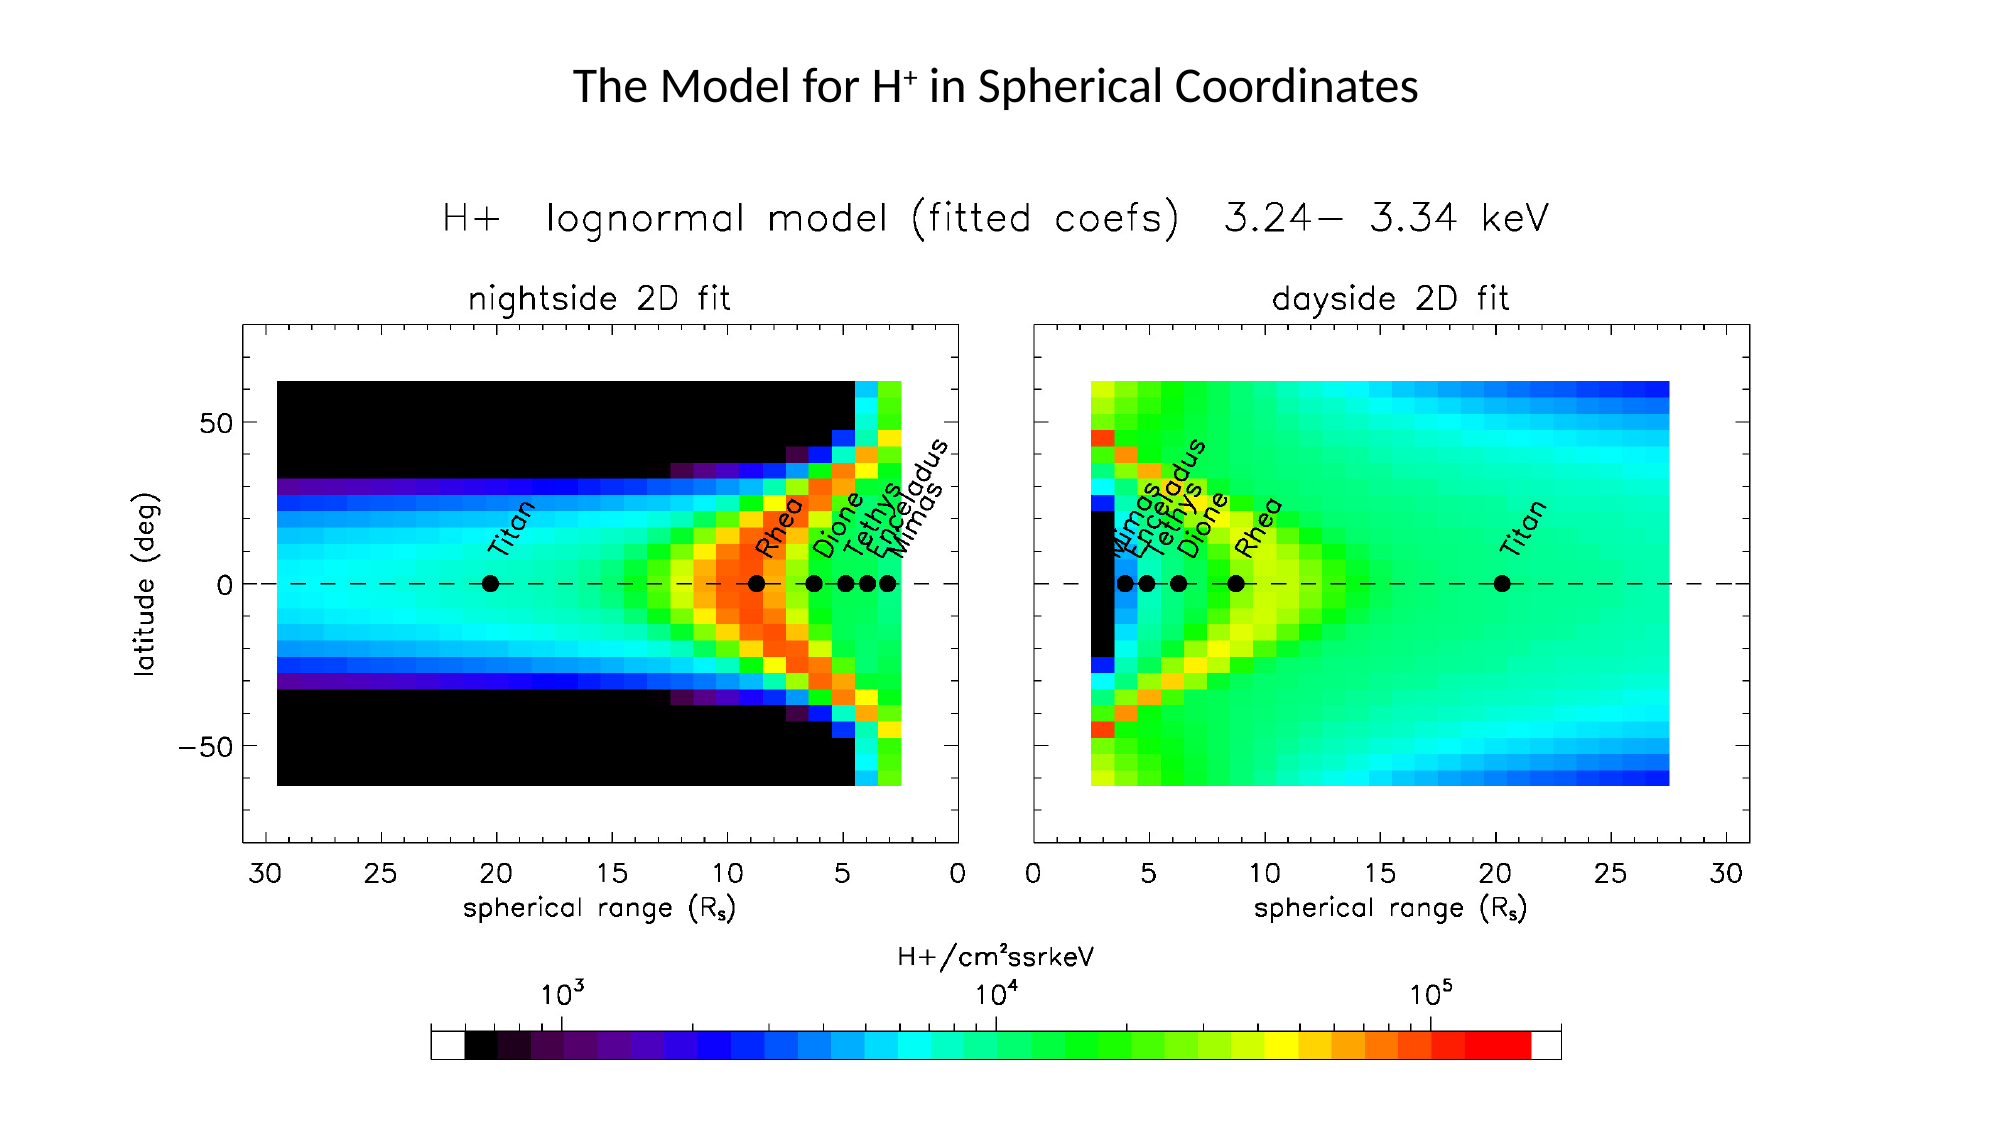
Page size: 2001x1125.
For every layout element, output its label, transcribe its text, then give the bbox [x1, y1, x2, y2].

text_box The Model for H+ in Spherical Coordinates [250, 44, 1742, 120]
picture [54, 183, 1938, 1125]
